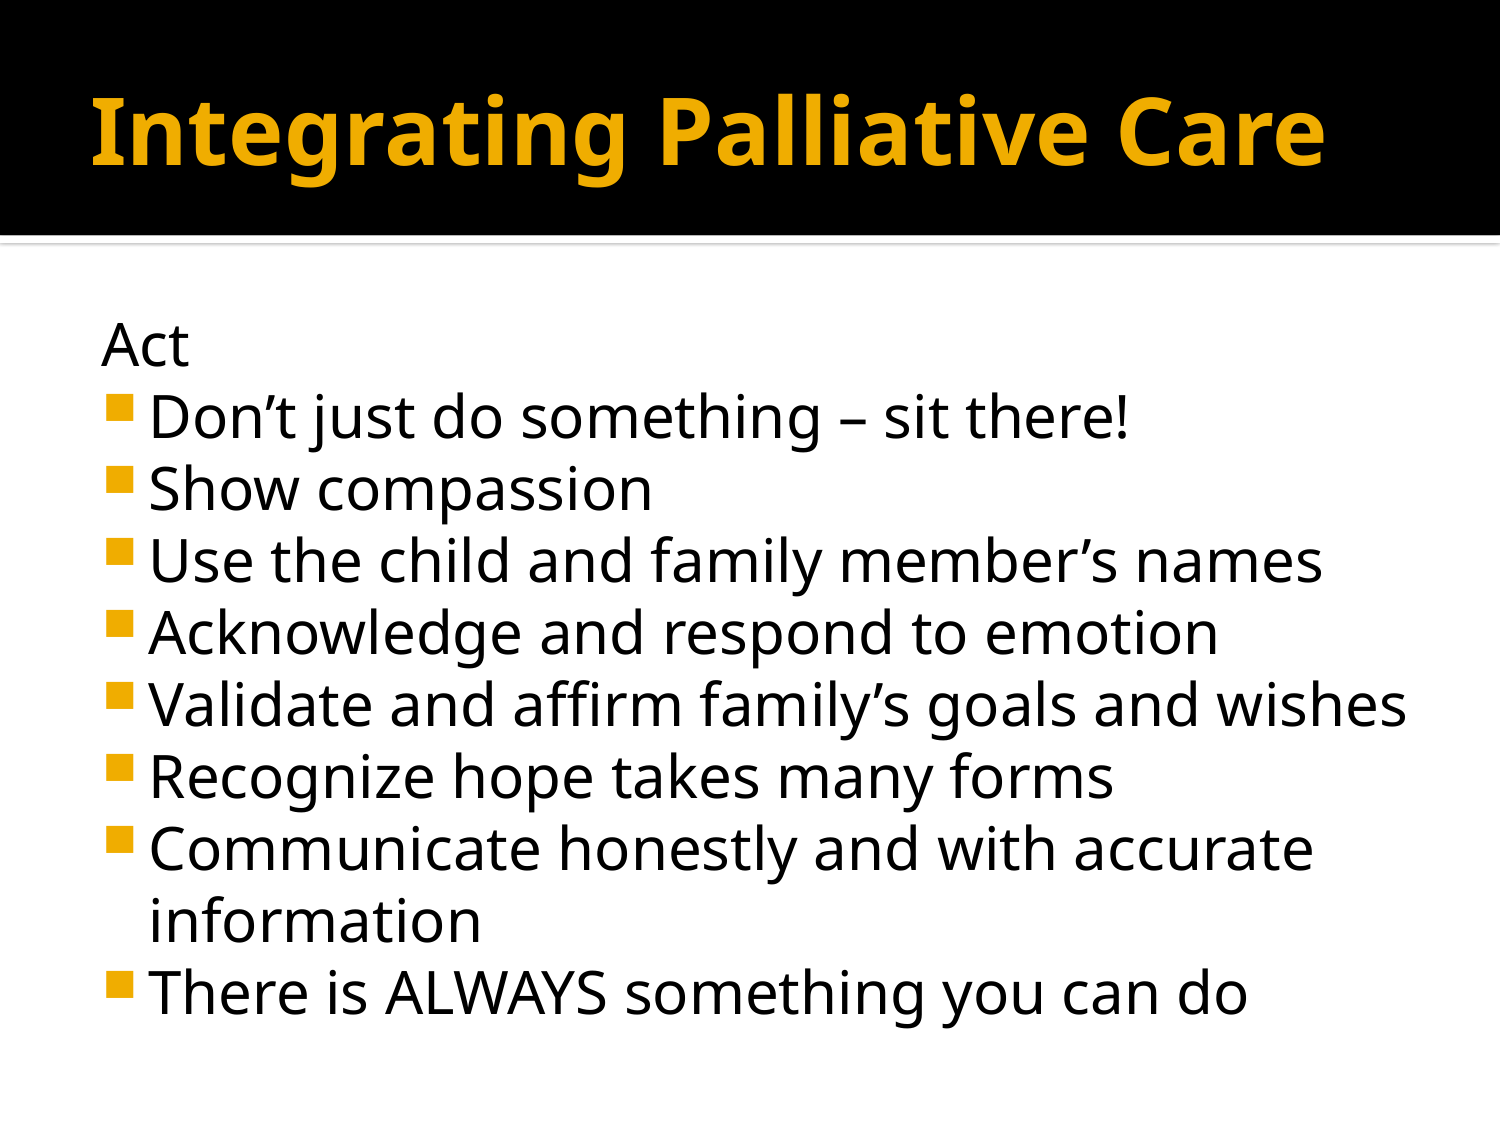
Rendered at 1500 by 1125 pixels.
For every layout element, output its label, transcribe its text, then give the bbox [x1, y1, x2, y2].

list Act Don’t just do something – sit there! Show compassion Use the child and family member’s names Acknowledge and respond to emotion Validate and affirm family’s goals and wishes Recognize hope takes many forms Communicate honestly and with accurate information There is ALWAYS something you can do [75, 291, 1425, 1050]
title Integrating Palliative Care [75, 25, 1425, 231]
